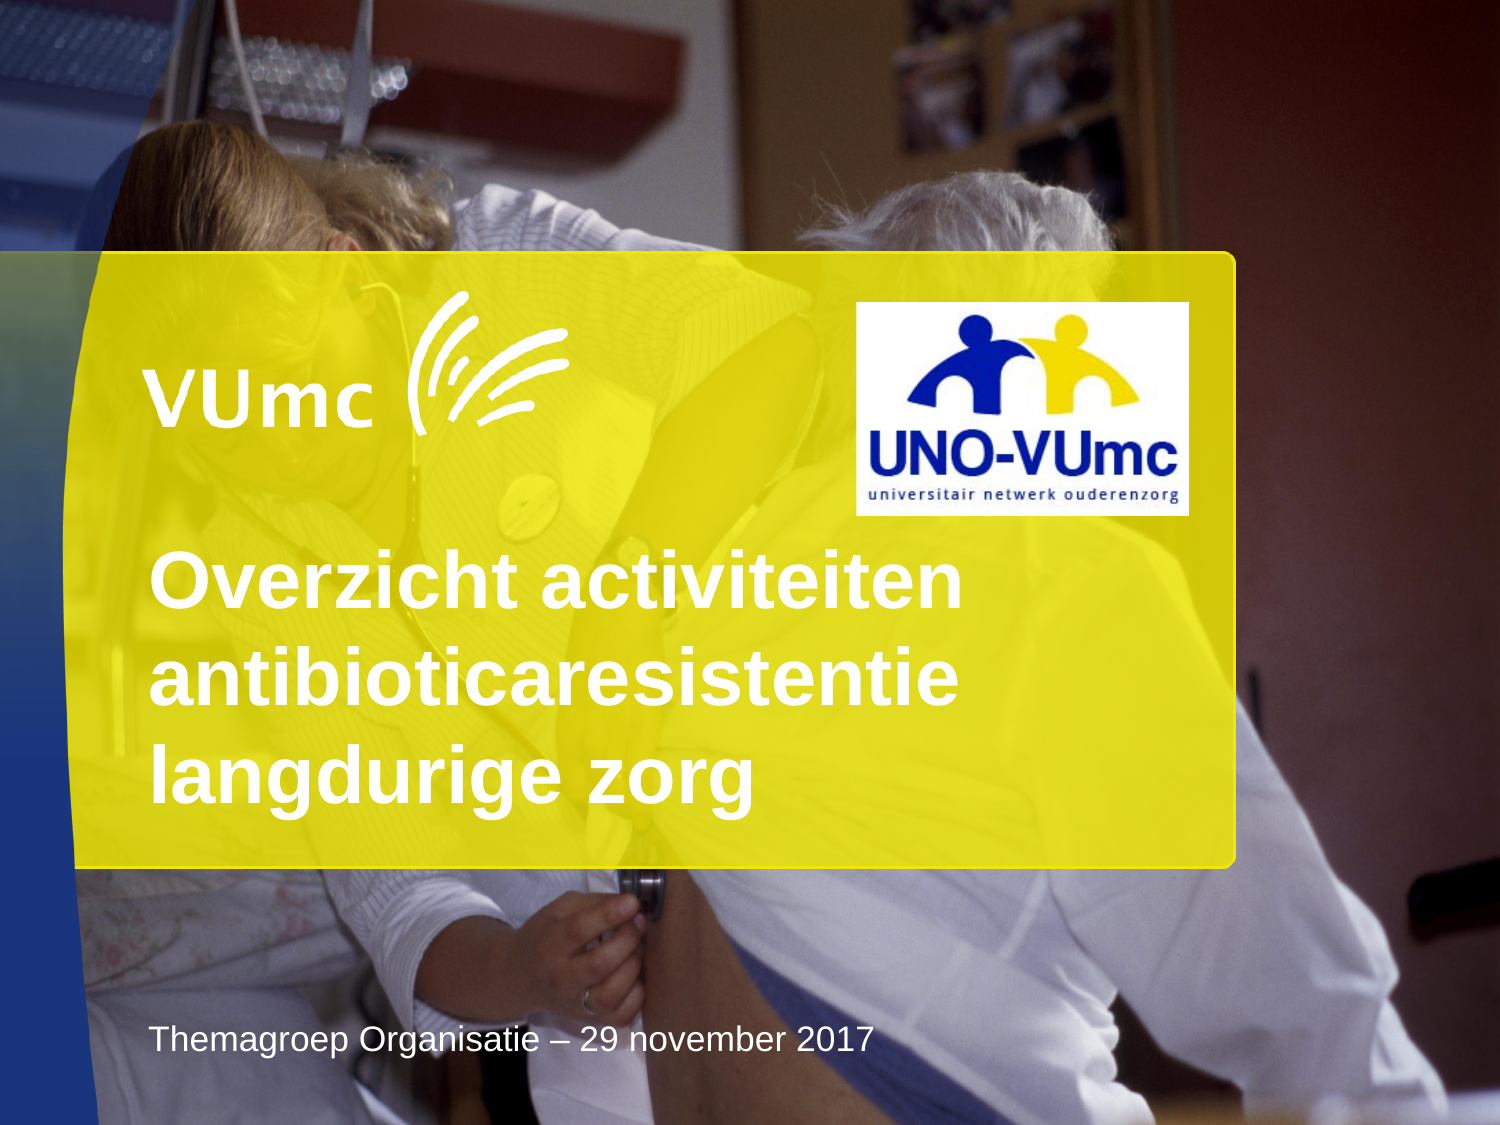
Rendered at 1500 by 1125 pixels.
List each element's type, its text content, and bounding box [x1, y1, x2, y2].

picture [0, 0, 1500, 1125]
subtitle Themagroep Organisatie – 29 november 2017 [148, 1015, 1387, 1069]
title Overzicht activiteiten antibioticaresistentie langdurige zorg [148, 527, 1186, 802]
